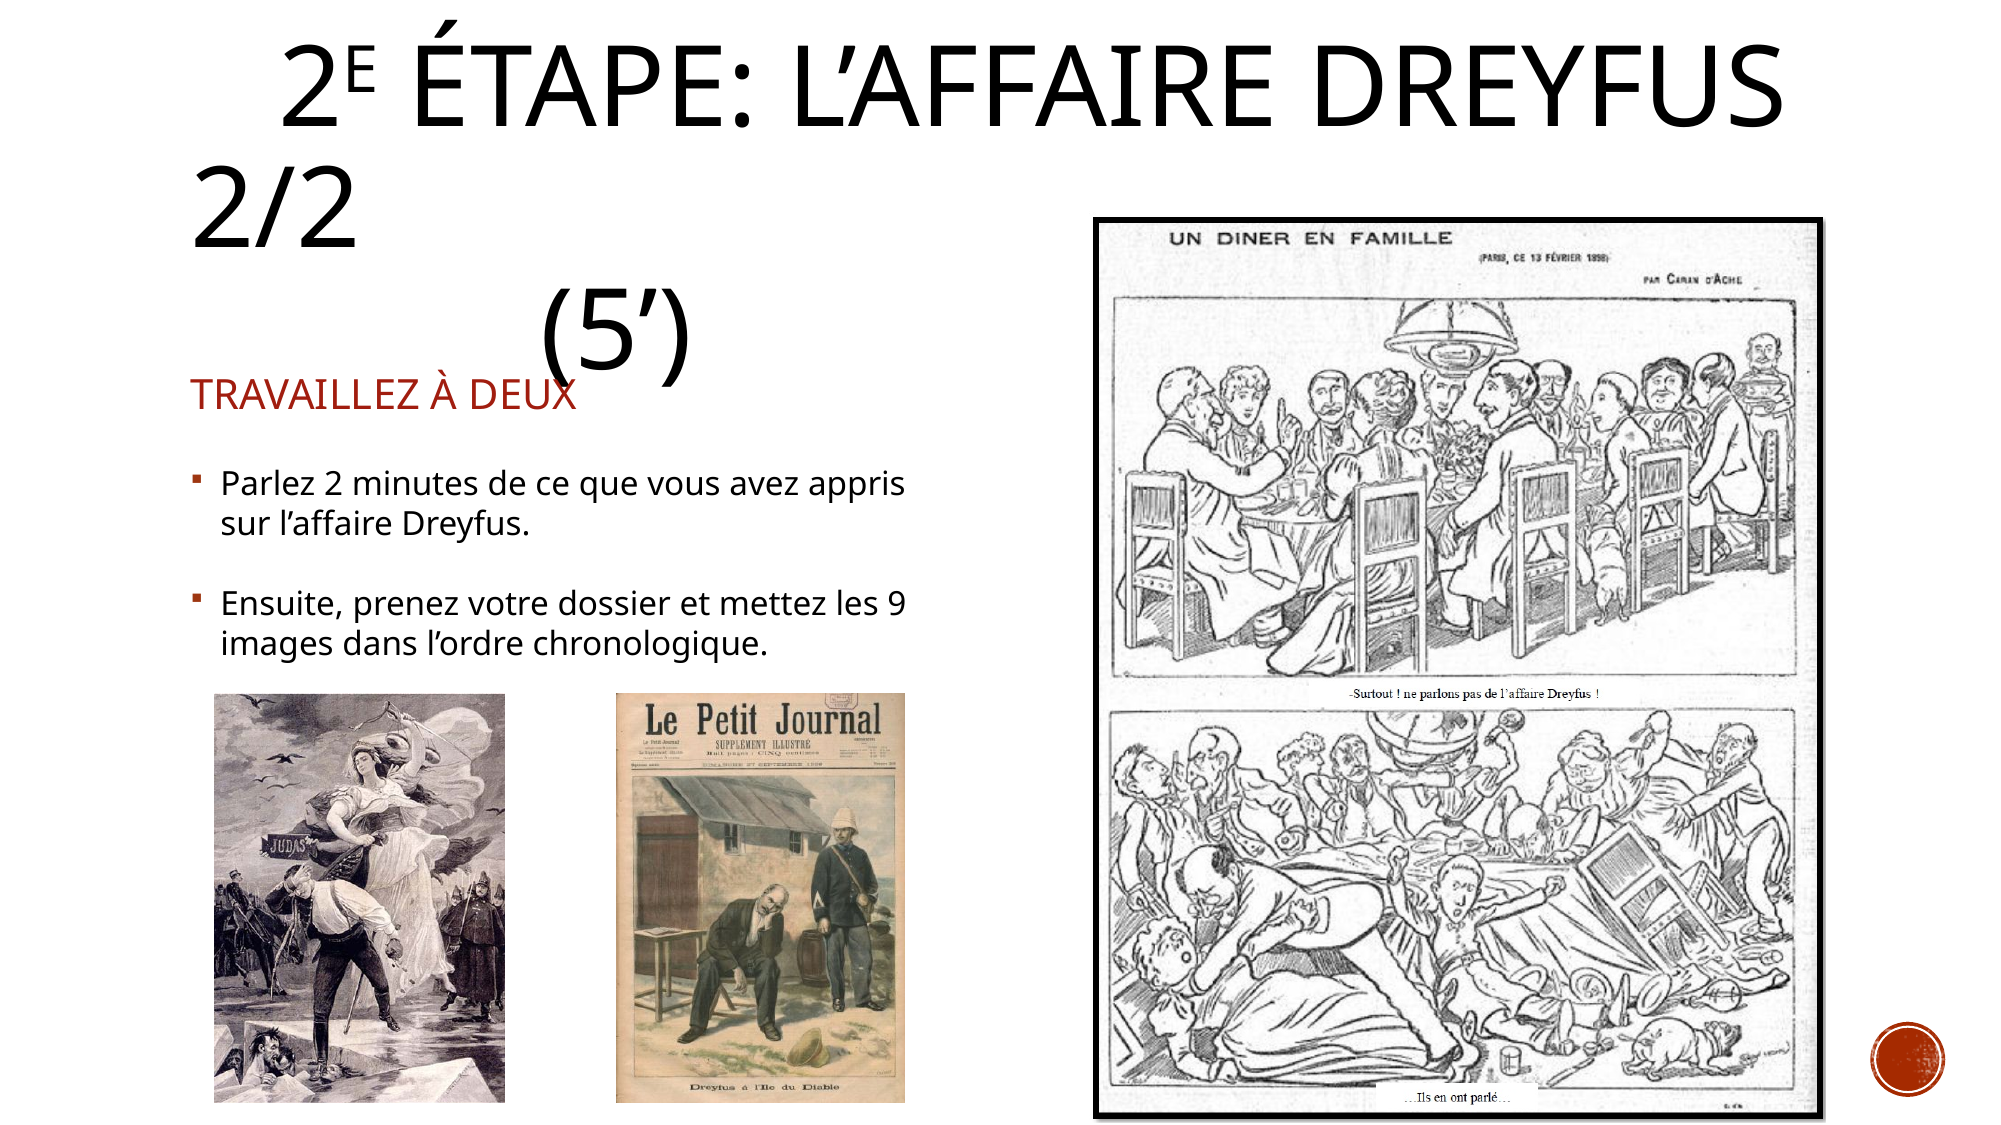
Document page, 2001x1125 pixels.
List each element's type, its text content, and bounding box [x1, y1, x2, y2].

picture [214, 693, 505, 1103]
title 2e étape: l’affaire dreyfus 2/2 (5’) [175, 79, 1826, 344]
list TRAVAILLEZ À DEUX Parlez 2 minutes de ce que vous avez appris sur l’affaire Dreyfus. Ensuite, prenez votre dossier et mettez les 9 images dans l’ordre chronologique. [175, 360, 956, 1013]
picture [616, 693, 905, 1103]
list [1092, 214, 1824, 1122]
